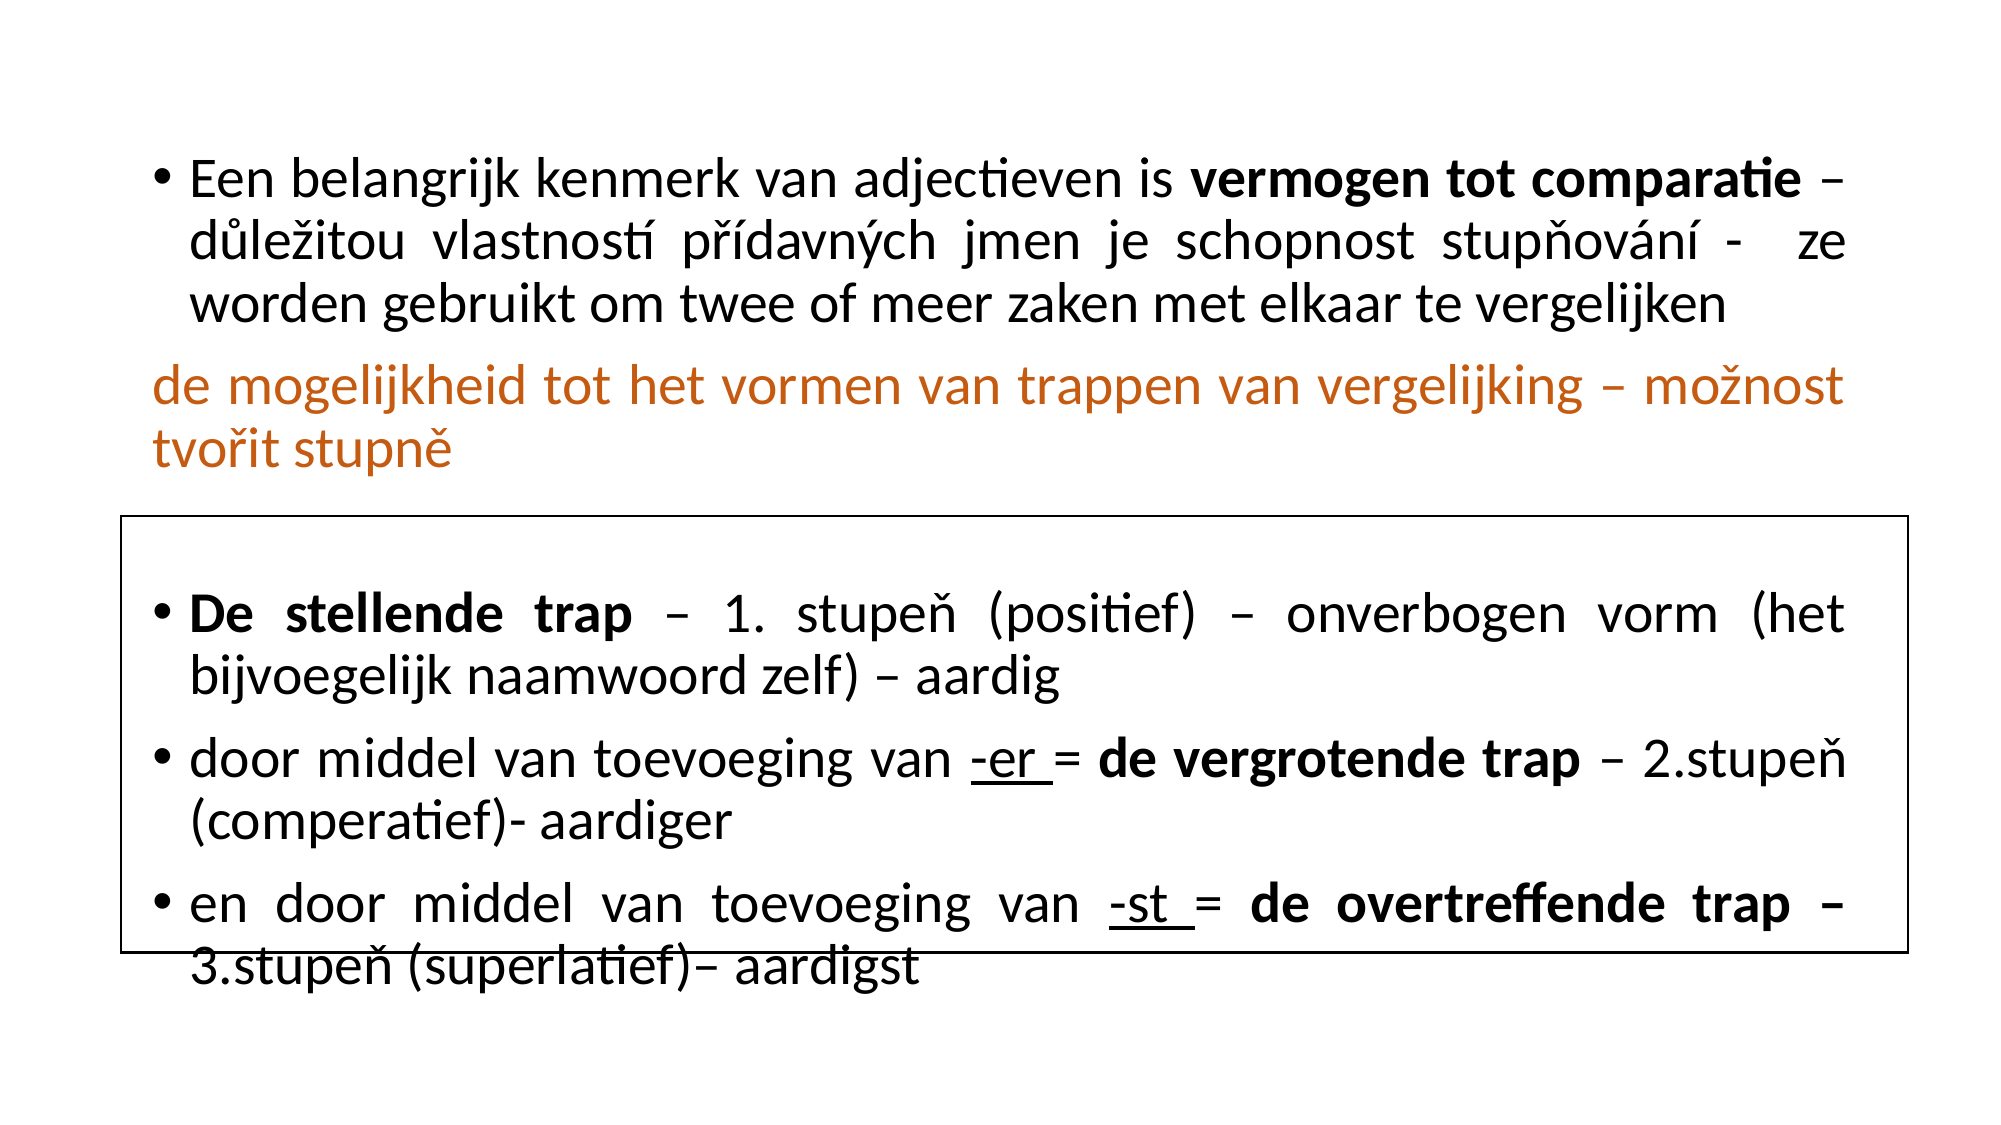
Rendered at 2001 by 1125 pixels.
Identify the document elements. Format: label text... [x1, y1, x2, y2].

list Een belangrijk kenmerk van adjectieven is vermogen tot comparatie – důležitou vlastností přídavných jmen je schopnost stupňování - ze worden gebruikt om twee of meer zaken met elkaar te vergelijken de mogelijkheid tot het vormen van trappen van vergelijking – možnost tvořit stupně De stellende trap – 1. stupeň (positief) – onverbogen vorm (het bijvoegelijk naamwoord zelf) – aardig door middel van toevoeging van -er = de vergrotende trap – 2.stupeň (comperatief)- aardiger en door middel van toevoeging van -st = de overtreffende trap – 3.stupeň (superlatief)– aardigst [137, 954, 1863, 1014]
list Een belangrijk kenmerk van adjectieven is vermogen tot comparatie – důležitou vlastností přídavných jmen je schopnost stupňování - ze worden gebruikt om twee of meer zaken met elkaar te vergelijken de mogelijkheid tot het vormen van trappen van vergelijking – možnost tvořit stupně De stellende trap – 1. stupeň (positief) – onverbogen vorm (het bijvoegelijk naamwoord zelf) – aardig door middel van toevoeging van -er = de vergrotende trap – 2.stupeň (comperatief)- aardiger en door middel van toevoeging van -st = de overtreffende trap – 3.stupeň (superlatief)– aardigst [137, 140, 1863, 515]
text_box [120, 515, 1909, 954]
